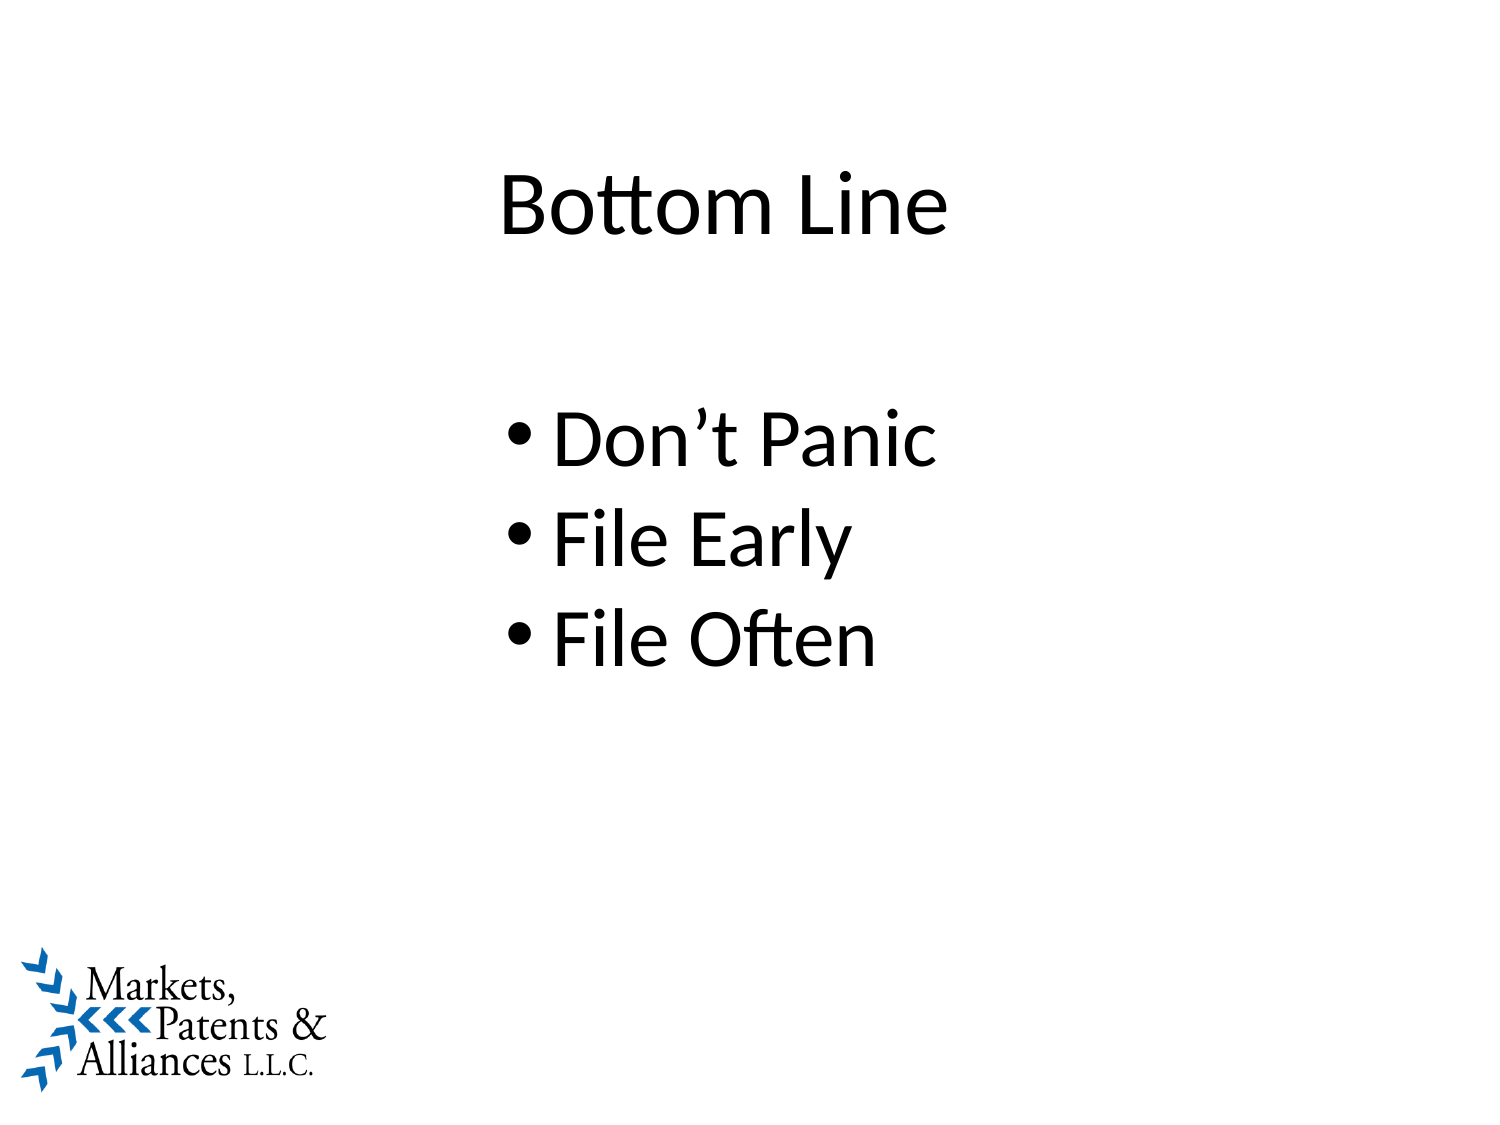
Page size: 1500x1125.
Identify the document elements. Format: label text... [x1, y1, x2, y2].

picture [0, 921, 344, 1125]
text_box Bottom Line [483, 135, 1029, 261]
text_box Don’t Panic File Early File Often [490, 375, 1154, 691]
